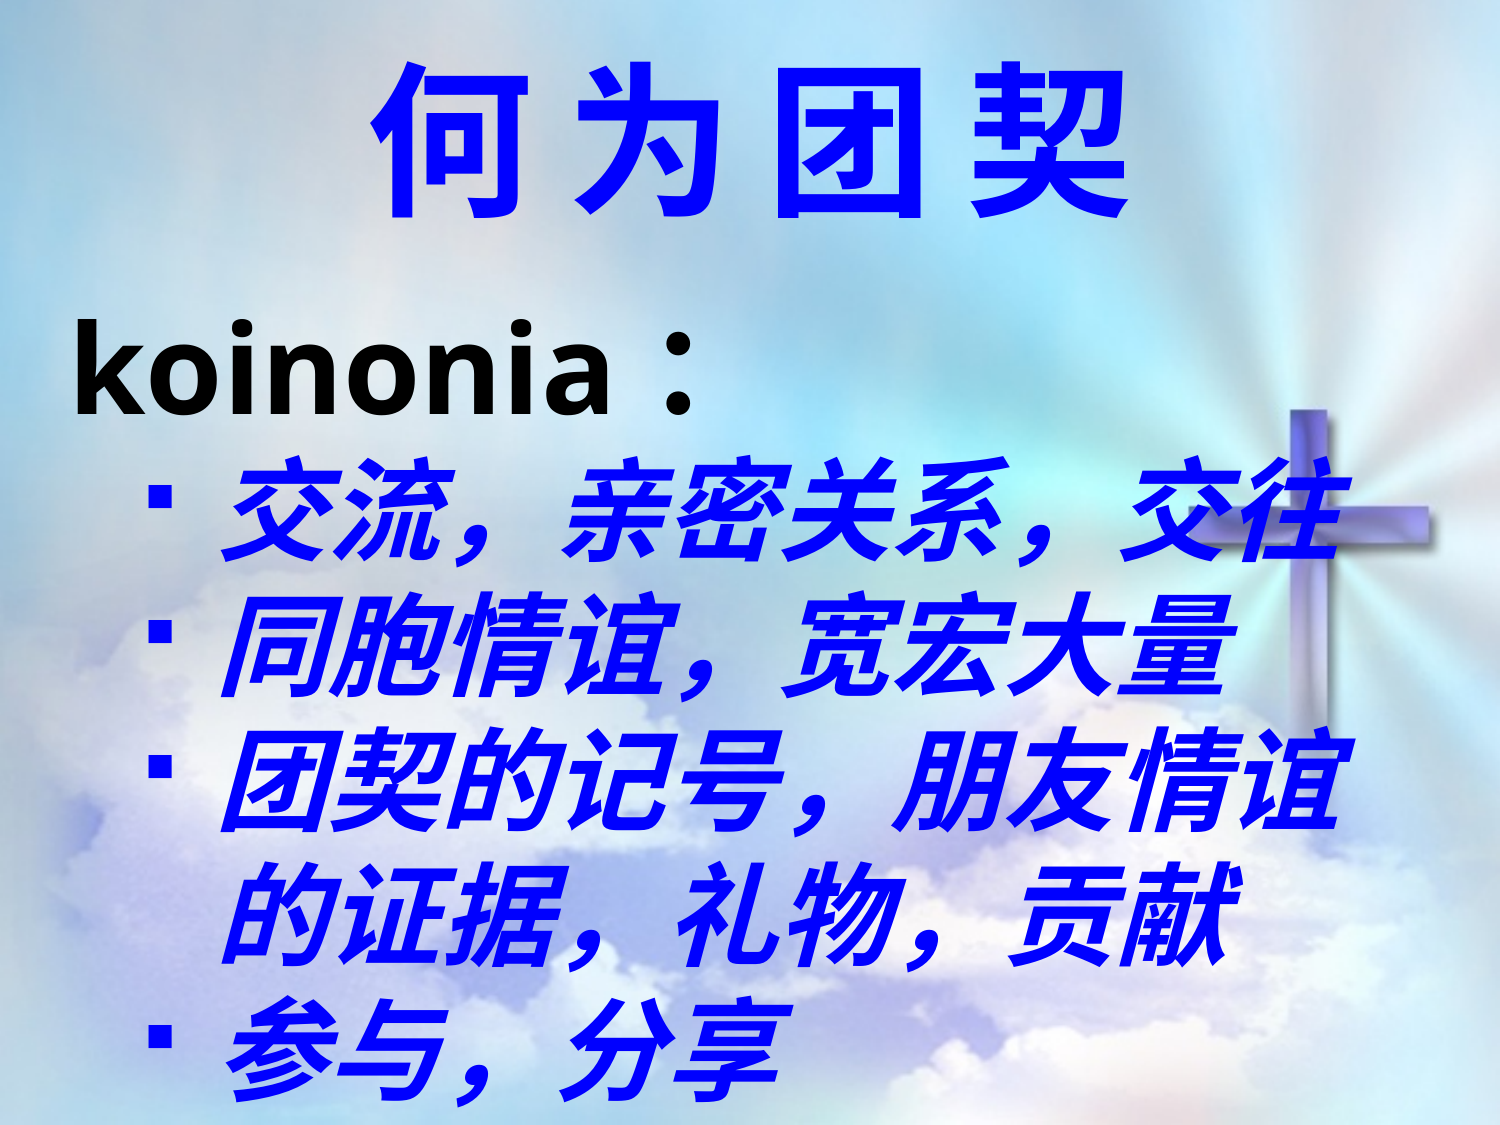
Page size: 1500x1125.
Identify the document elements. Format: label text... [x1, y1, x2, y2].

picture [0, 0, 1500, 1125]
title 何为团契 [123, 42, 1376, 231]
list koinonia： 交流，亲密关系，交往 同胞情谊，宽宏大量 团契的记号，朋友情谊的证据，礼物，贡献 参与，分享 [53, 267, 1447, 1083]
